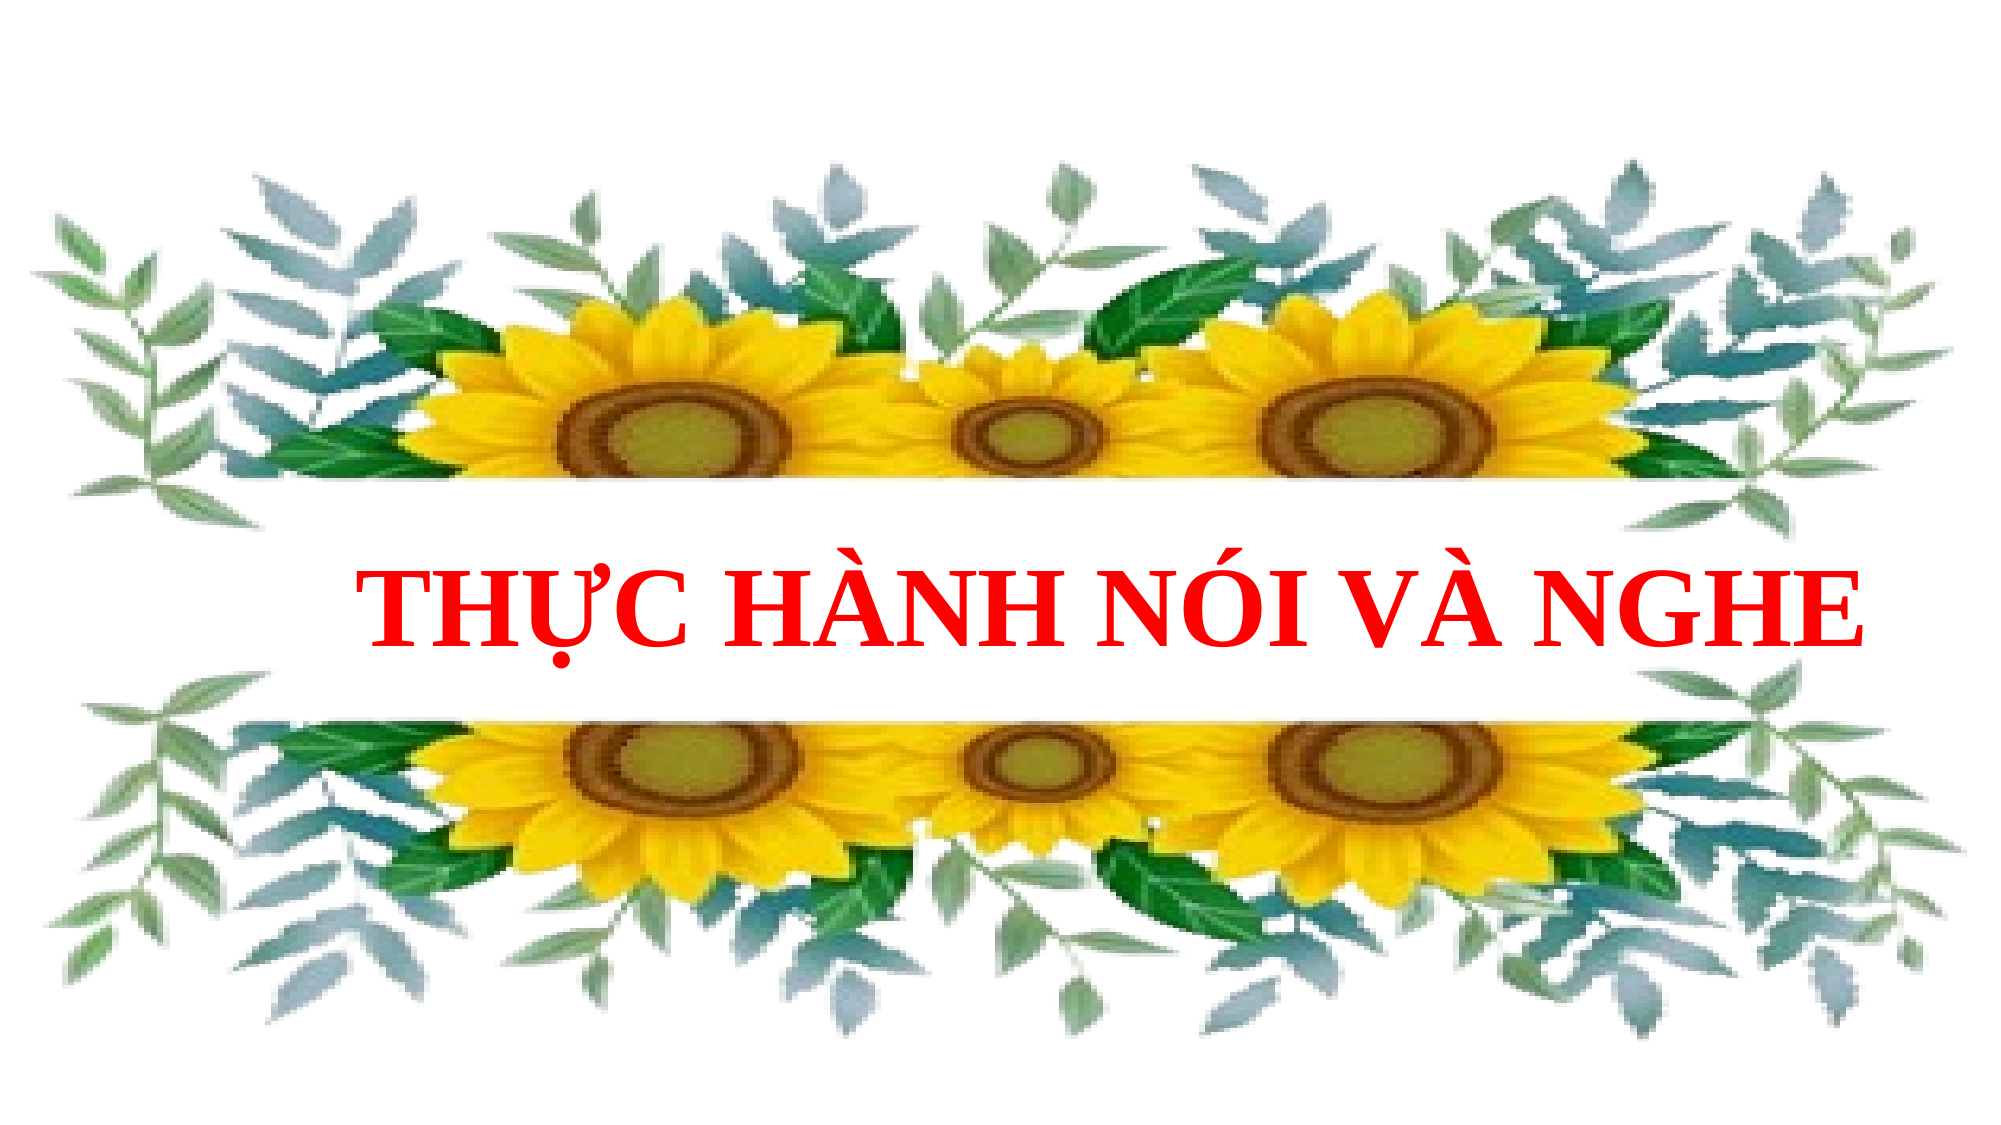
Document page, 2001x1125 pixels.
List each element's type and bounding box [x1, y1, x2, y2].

list [24, 61, 2000, 1125]
